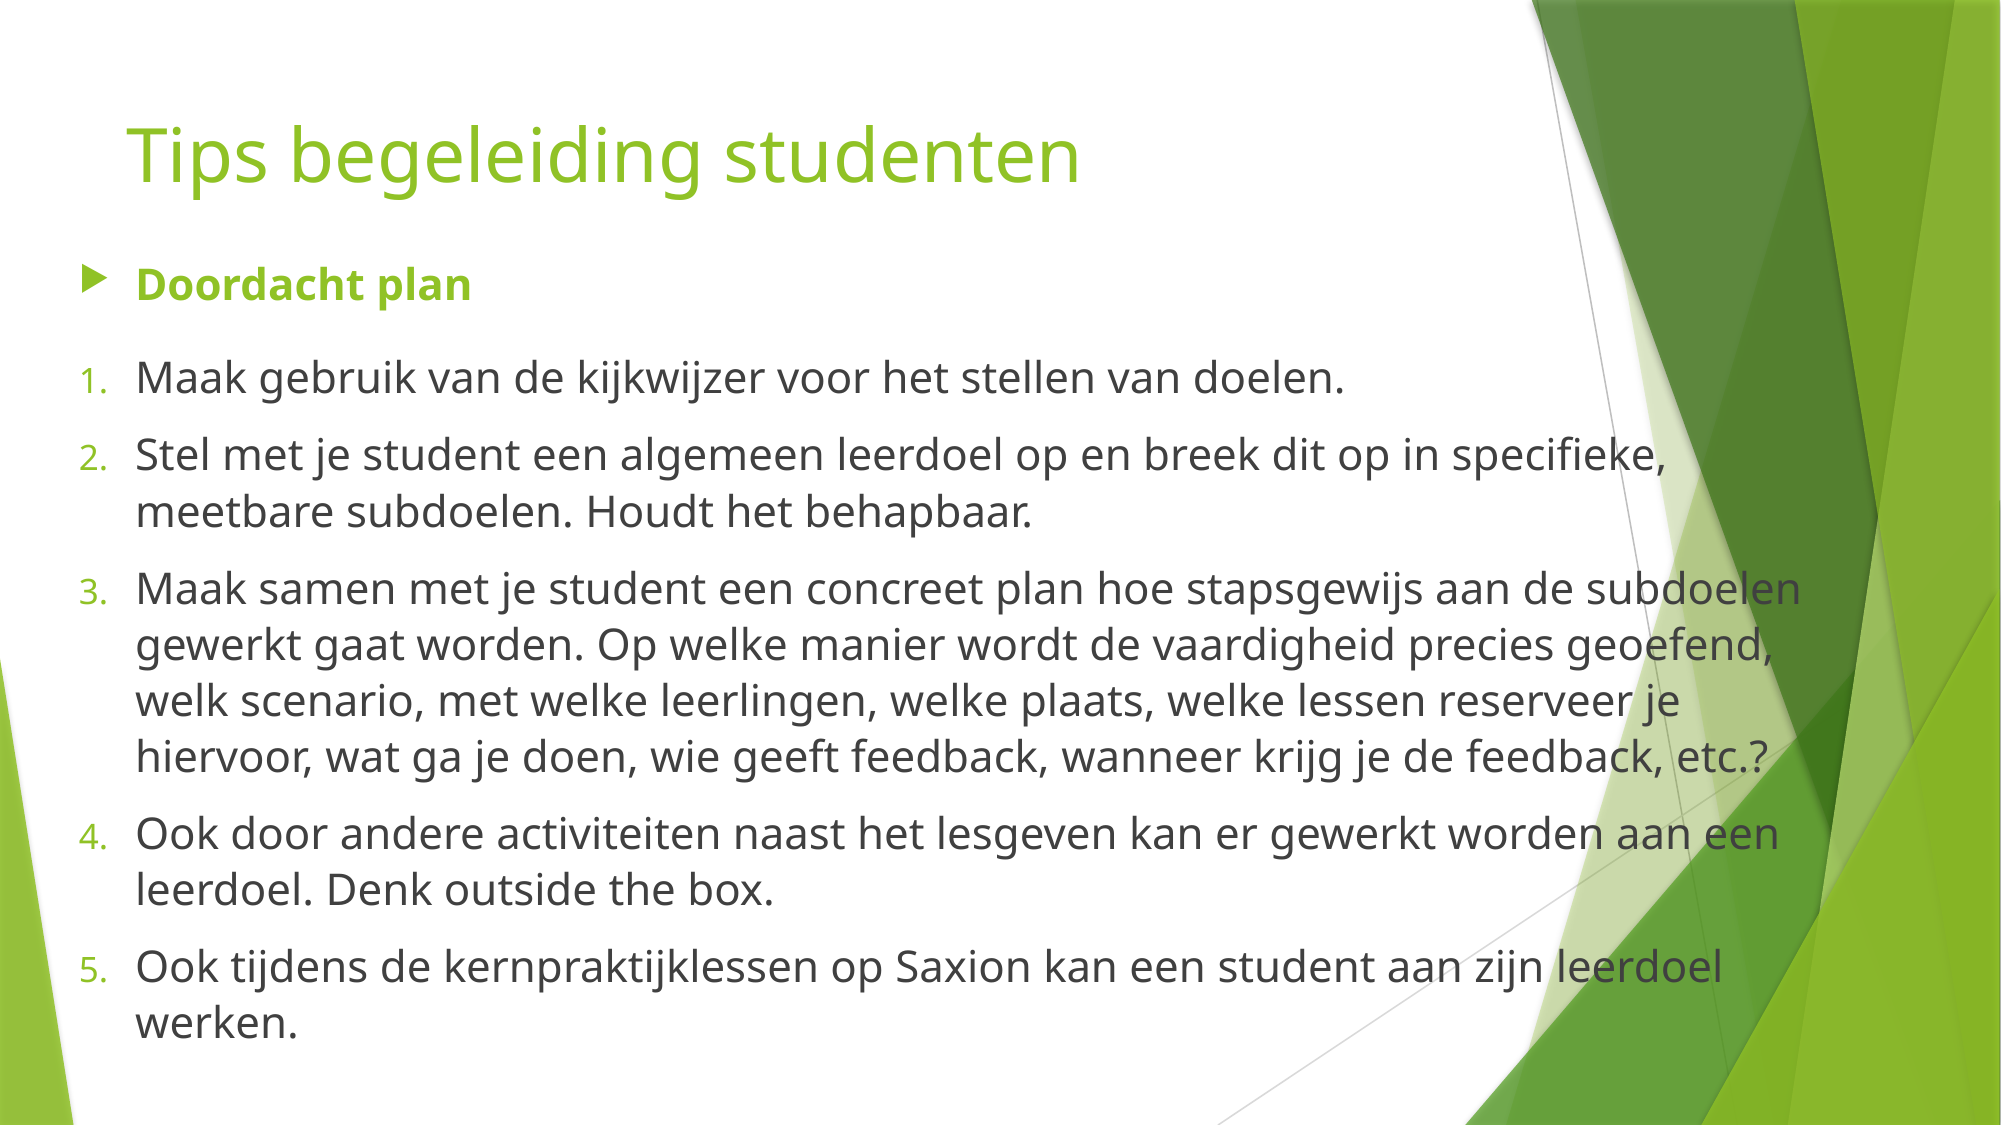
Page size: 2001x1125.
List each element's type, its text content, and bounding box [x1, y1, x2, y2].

title Tips begeleiding studenten [111, 99, 1522, 245]
list Doordacht plan Maak gebruik van de kijkwijzer voor het stellen van doelen. Stel met je student een algemeen leerdoel op en breek dit op in specifieke, meetbare subdoelen. Houdt het behapbaar. Maak samen met je student een concreet plan hoe stapsgewijs aan de subdoelen gewerkt gaat worden. Op welke manier wordt de vaardigheid precies geoefend, welk scenario, met welke leerlingen, welke plaats, welke lessen reserveer je hiervoor, wat ga je doen, wie geeft feedback, wanneer krijg je de feedback, etc.? Ook door andere activiteiten naast het lesgeven kan er gewerkt worden aan een leerdoel. Denk outside the box. Ook tijdens de kernpraktijklessen op Saxion kan een student aan zijn leerdoel werken. [63, 245, 1842, 1072]
